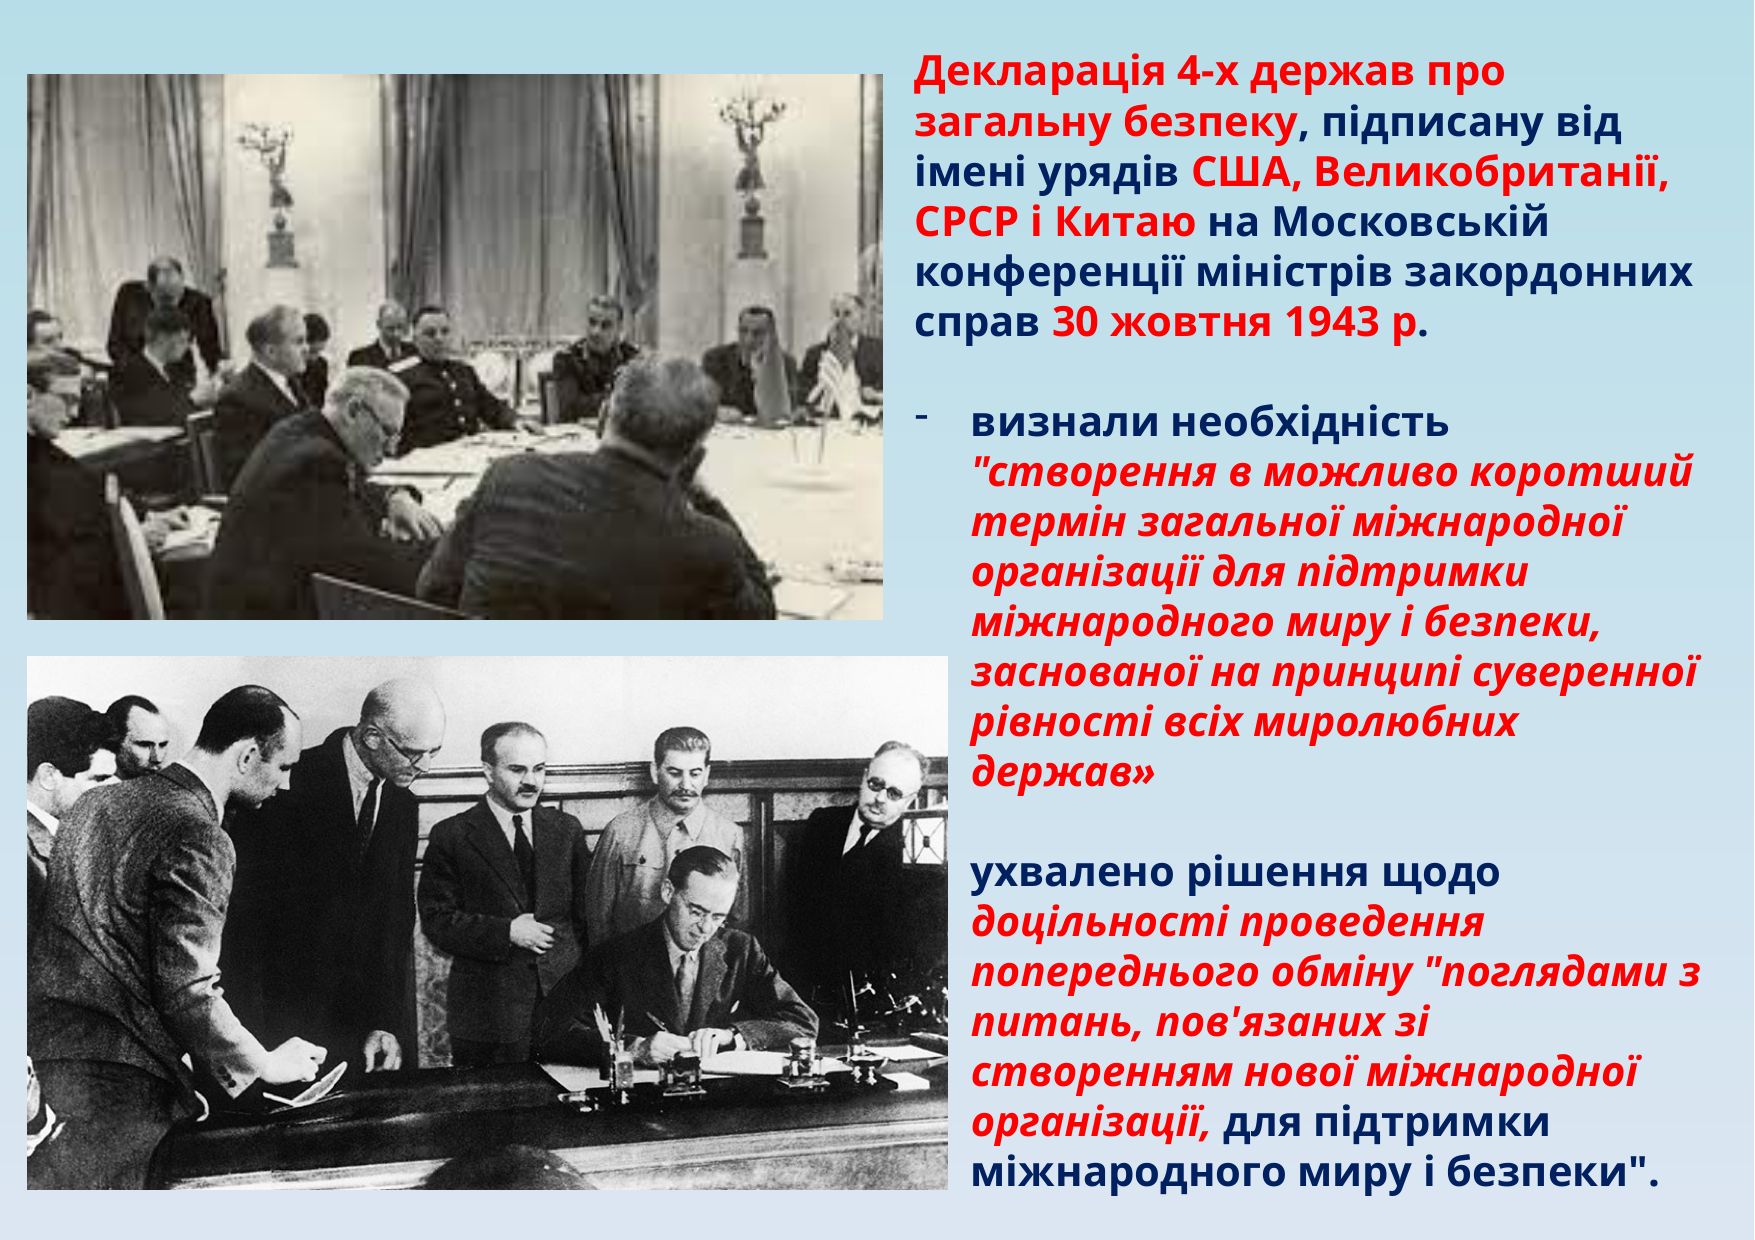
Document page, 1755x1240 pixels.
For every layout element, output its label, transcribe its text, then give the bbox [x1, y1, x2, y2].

picture [26, 74, 884, 620]
picture [26, 656, 948, 1190]
list Декларація 4-х держав про загальну безпеку, підписану від імені урядів США, Великобританії, СРСР і Китаю на Московській конференції міністрів закордонних справ 30 жовтня 1943 р. визнали необхідність "створення в можливо коротший термін загальної міжнародної організації для підтримки міжнародного миру і безпеки, заснованої на принципі суверенної рівності всіх миролюбних держав» ухвалено рішення щодо доцільності проведення попереднього обміну "поглядами з питань, пов'язаних зі створенням нової міжнародної організації, для підтримки міжнародного миру і безпеки". [914, 44, 1703, 1196]
